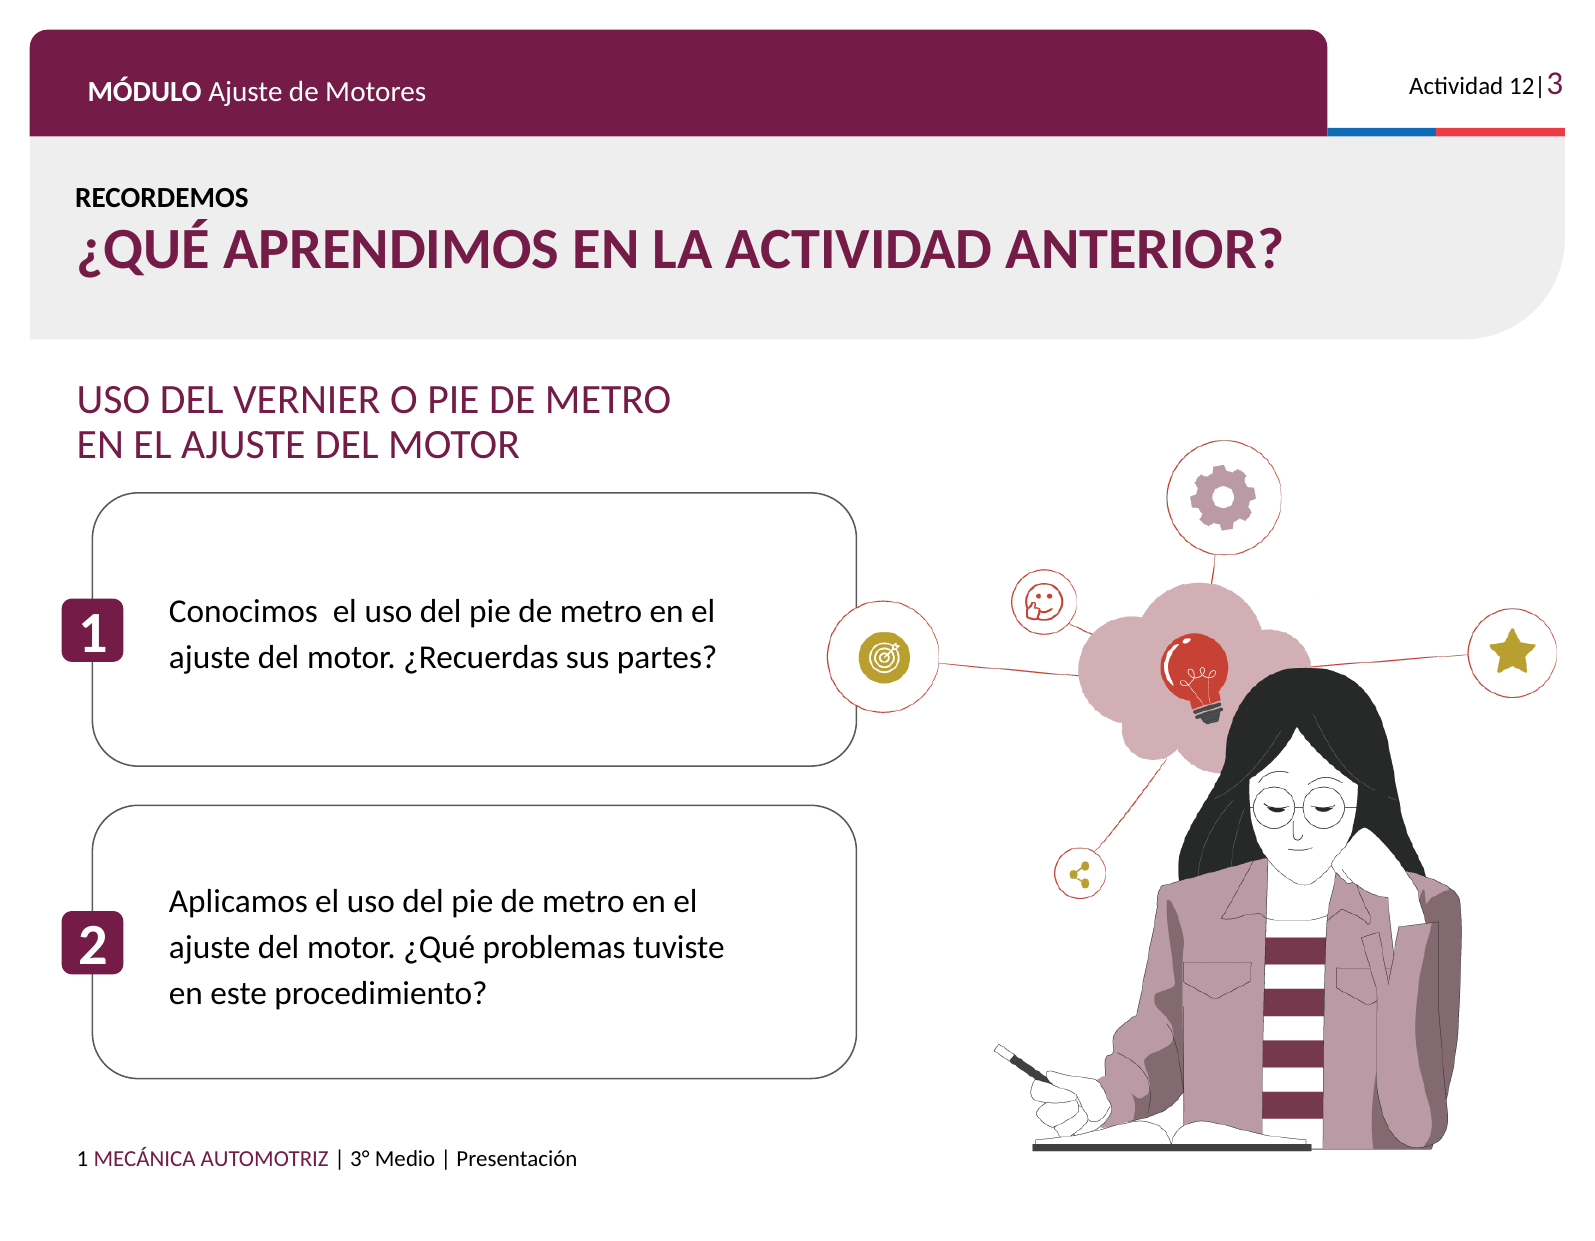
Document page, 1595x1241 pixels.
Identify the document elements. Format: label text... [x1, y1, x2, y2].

text_box [92, 805, 789, 1079]
text_box ¿QUÉ APRENDIMOS EN LA ACTIVIDAD ANTERIOR? [61, 225, 1530, 278]
text_box 1 MECÁNICA AUTOMOTRIZ | 3° Medio | Presentación [61, 1128, 1175, 1186]
picture [794, 409, 1593, 1167]
text_box [92, 492, 789, 767]
text_box USO DEL VERNIER O PIE DE METRO EN EL AJUSTE DEL MOTOR [61, 388, 723, 456]
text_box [61, 596, 124, 663]
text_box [61, 909, 124, 975]
subtitle RECORDEMOS [60, 200, 832, 226]
